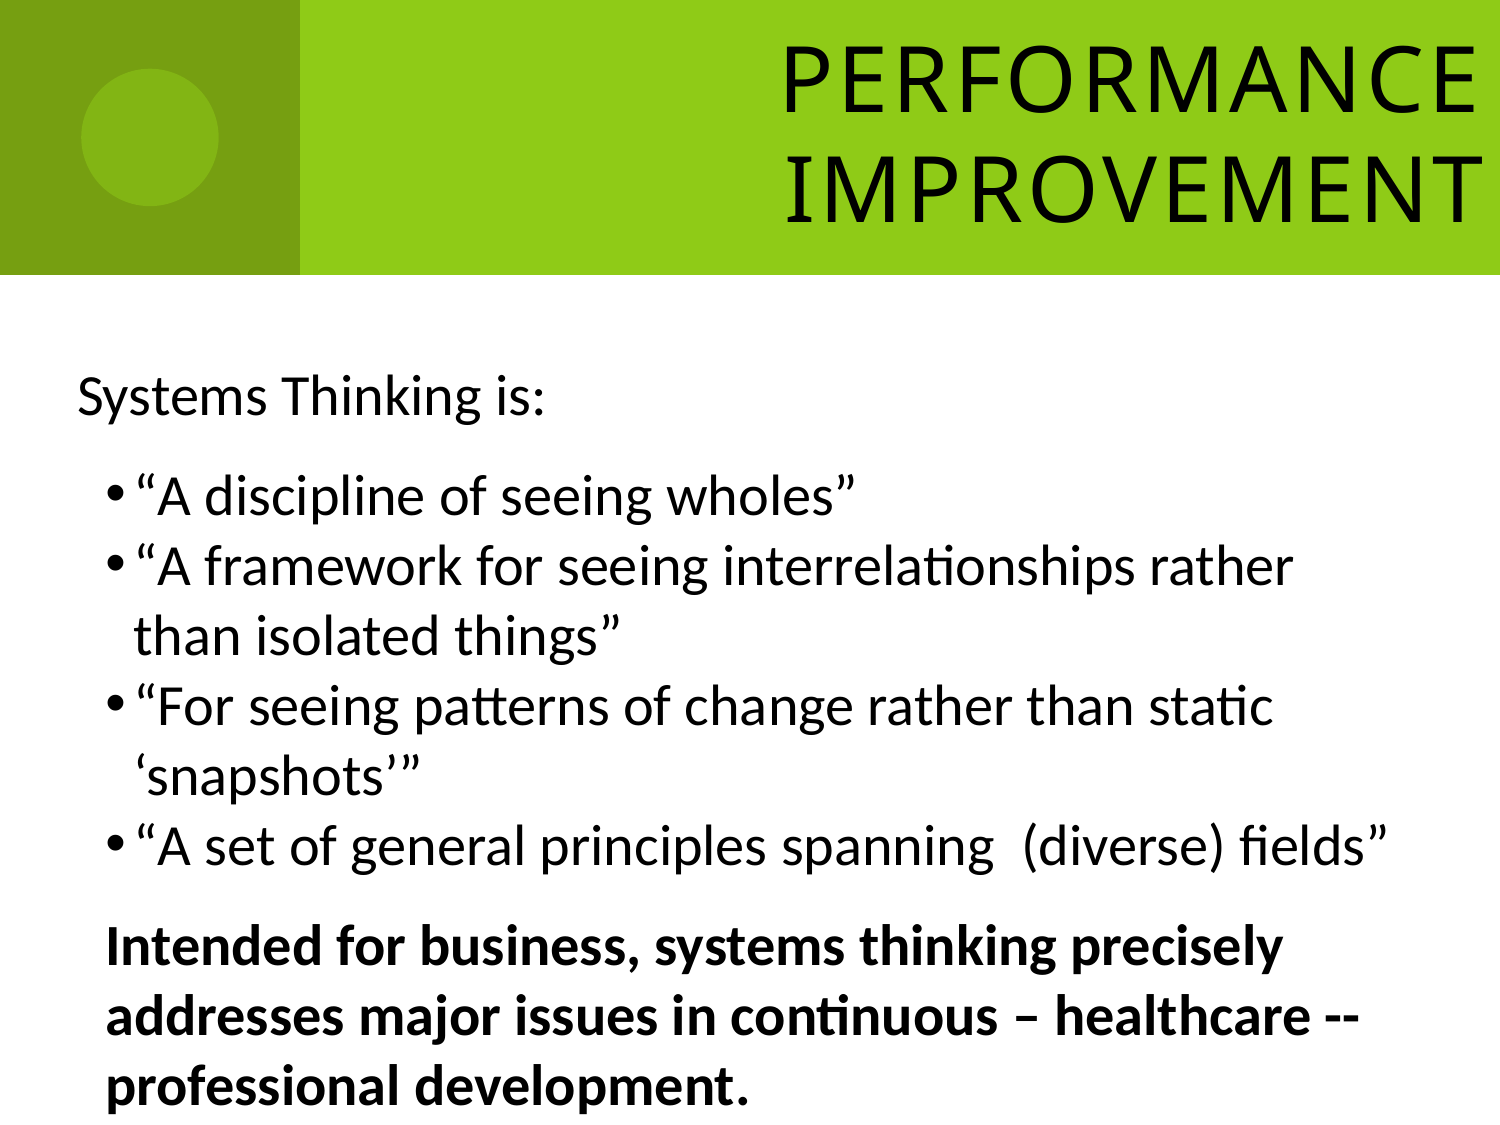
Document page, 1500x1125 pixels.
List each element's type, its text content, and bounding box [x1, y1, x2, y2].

text_box Systems Thinking is: “A discipline of seeing wholes” “A framework for seeing interrelationships rather than isolated things” “For seeing patterns of change rather than static ‘snapshots’” “A set of general principles spanning (diverse) fields” Intended for business, systems thinking precisely addresses major issues in continuous – healthcare -- professional development. [62, 349, 1425, 1125]
title Performance Improvement [324, 37, 1500, 225]
